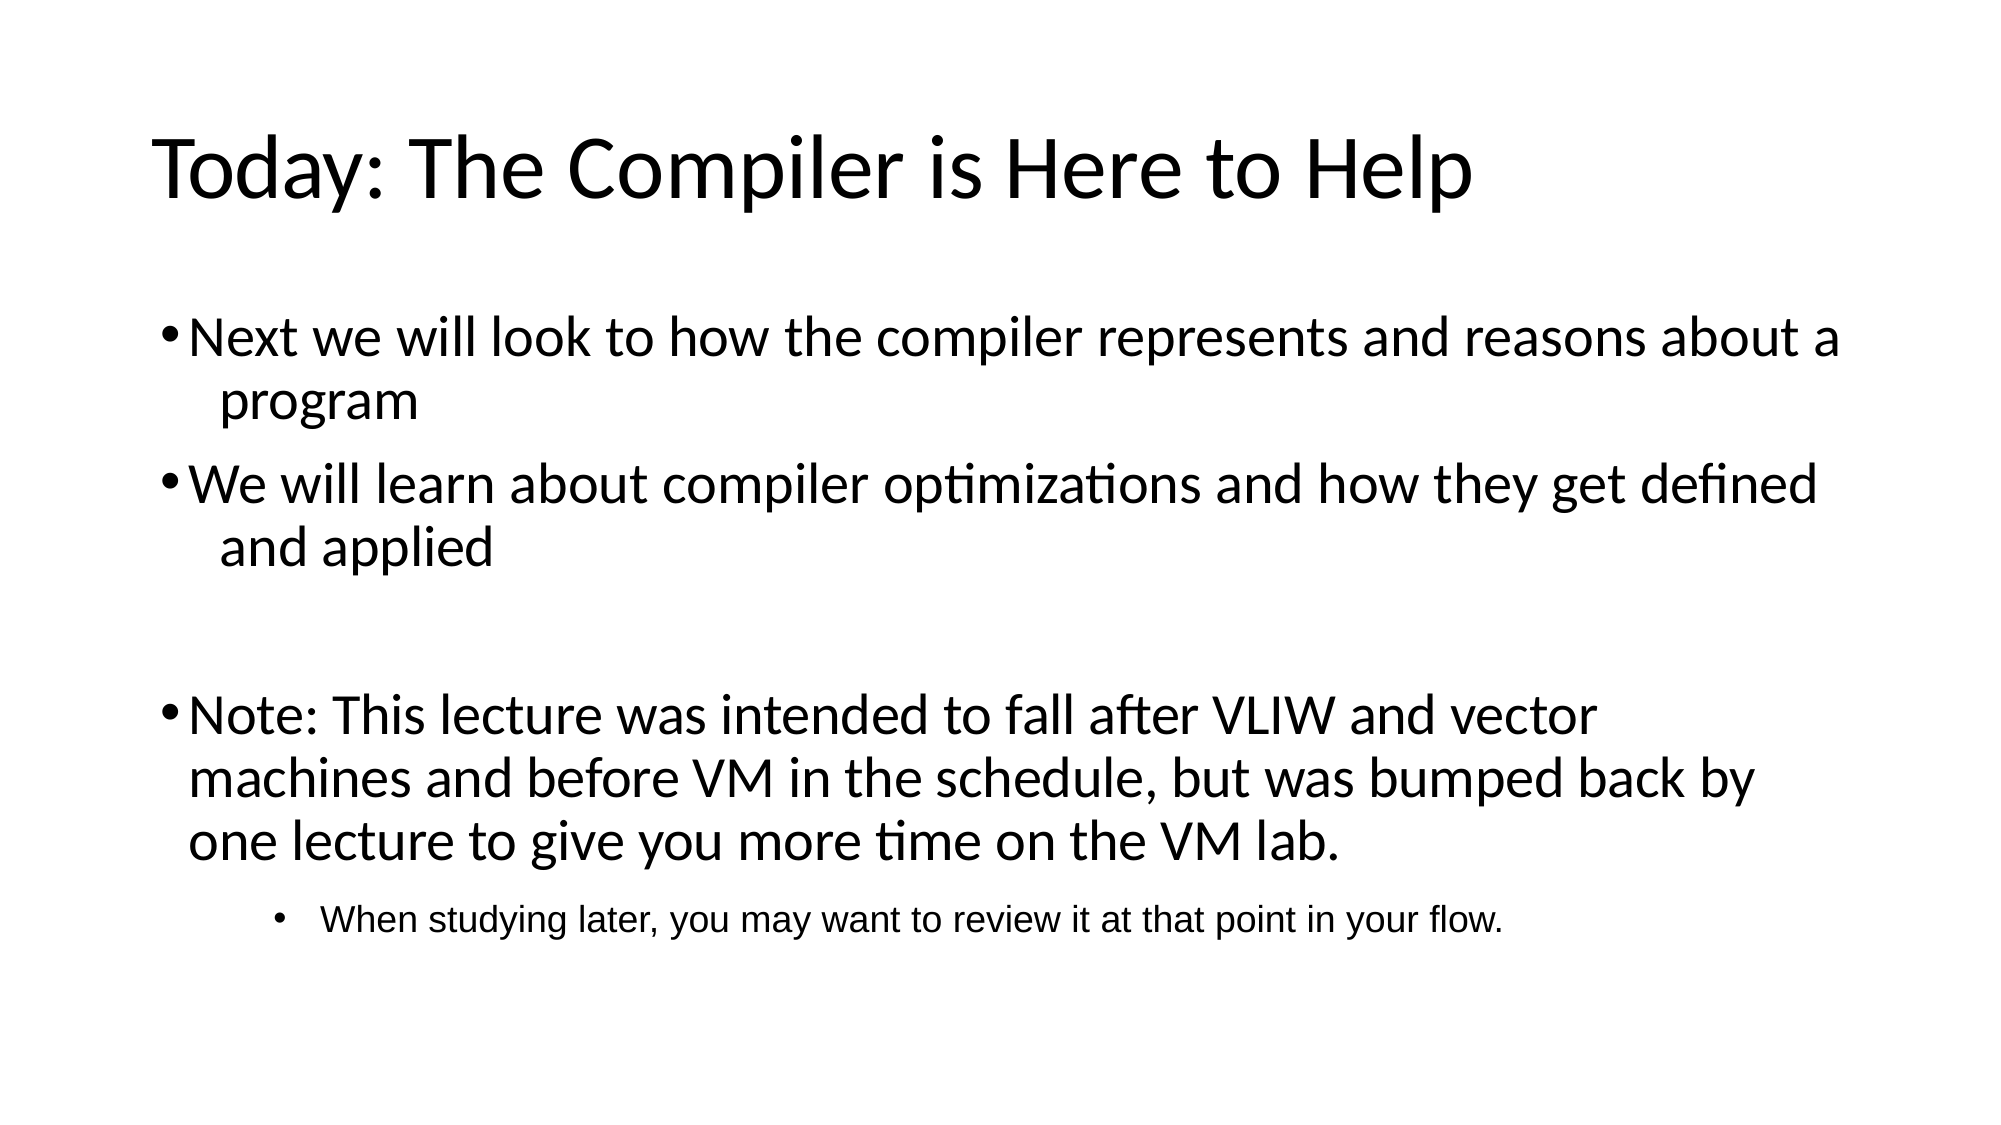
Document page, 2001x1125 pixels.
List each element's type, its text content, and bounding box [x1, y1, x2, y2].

text_box When studying later, you may want to review it at that point in your flow. [258, 887, 1531, 948]
text_box Next we will look to how the compiler represents and reasons about a program We will learn about compiler optimizations and how they get defined and applied Note: This lecture was intended to fall after VLIW and vector machines and before VM in the schedule, but was bumped back by one lecture to give you more time on the VM lab. [158, 295, 1846, 956]
title Today: The Compiler is Here to Help [21, 60, 1979, 295]
